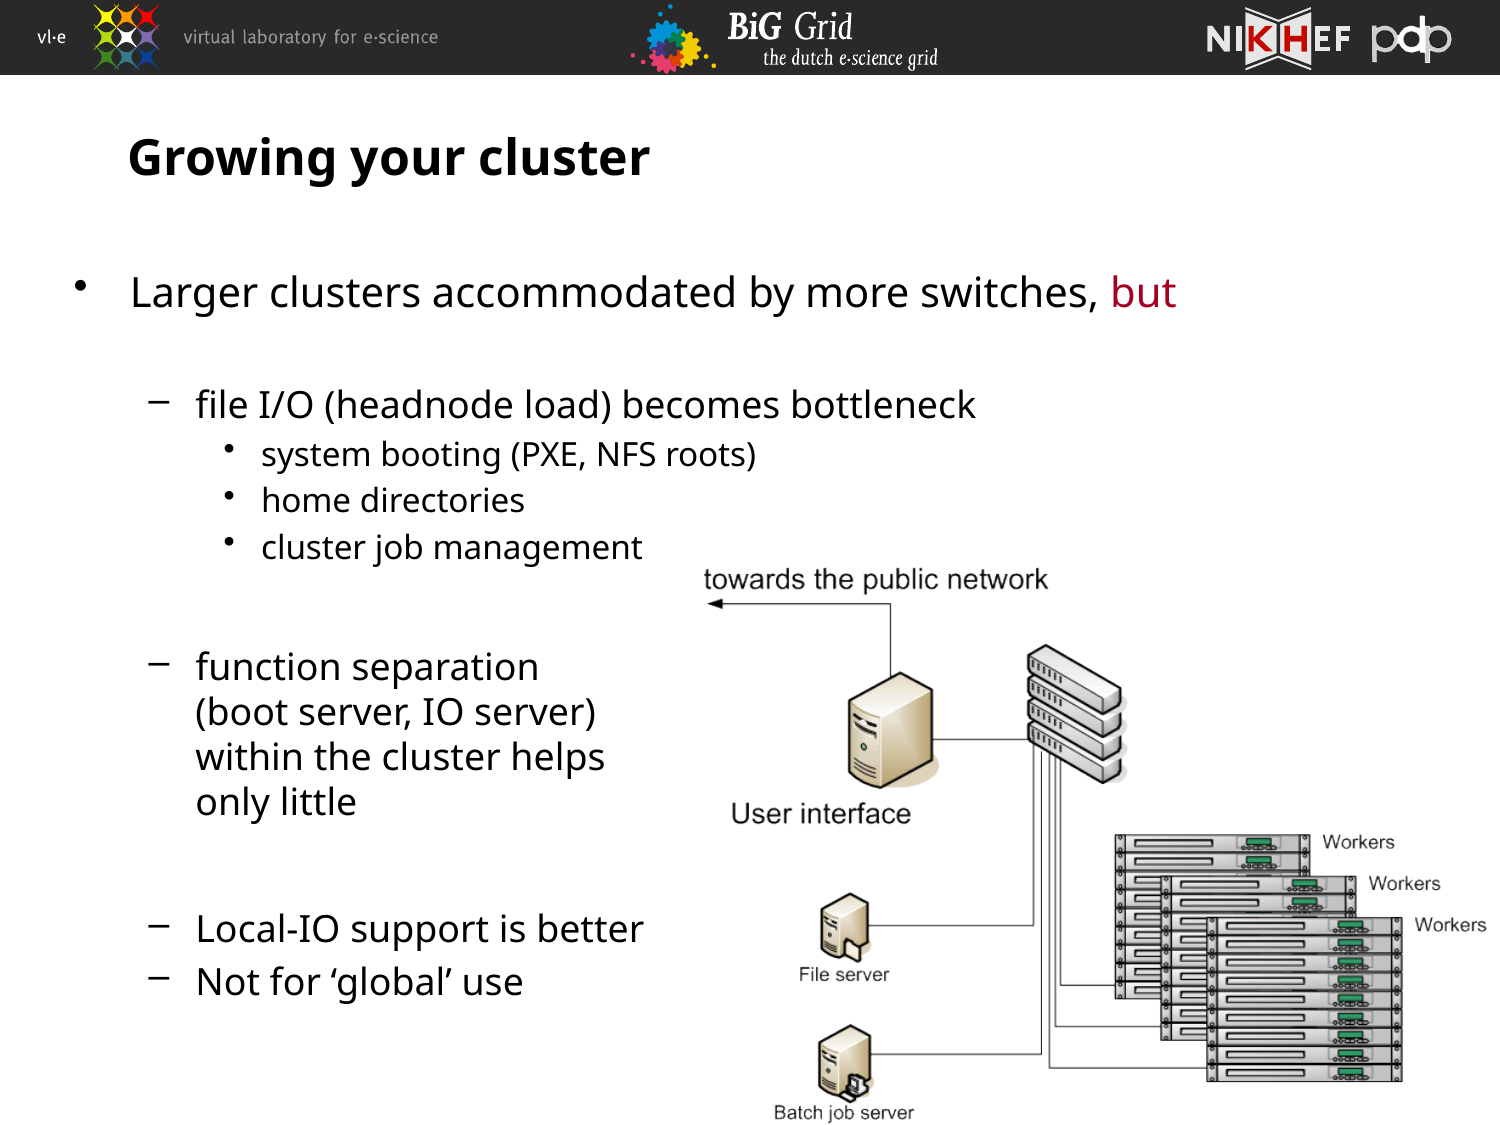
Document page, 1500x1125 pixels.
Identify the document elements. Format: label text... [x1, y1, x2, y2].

picture [1370, 14, 1453, 63]
title Growing your cluster [112, 99, 1388, 212]
picture [702, 558, 1487, 1125]
list Larger clusters accommodated by more switches, but file I/O (headnode load) becomes bottleneck system booting (PXE, NFS roots) home directories cluster job management function separation (boot server, IO server) within the cluster helps only little Local-IO support is better Not for ‘global’ use [58, 257, 1334, 1001]
